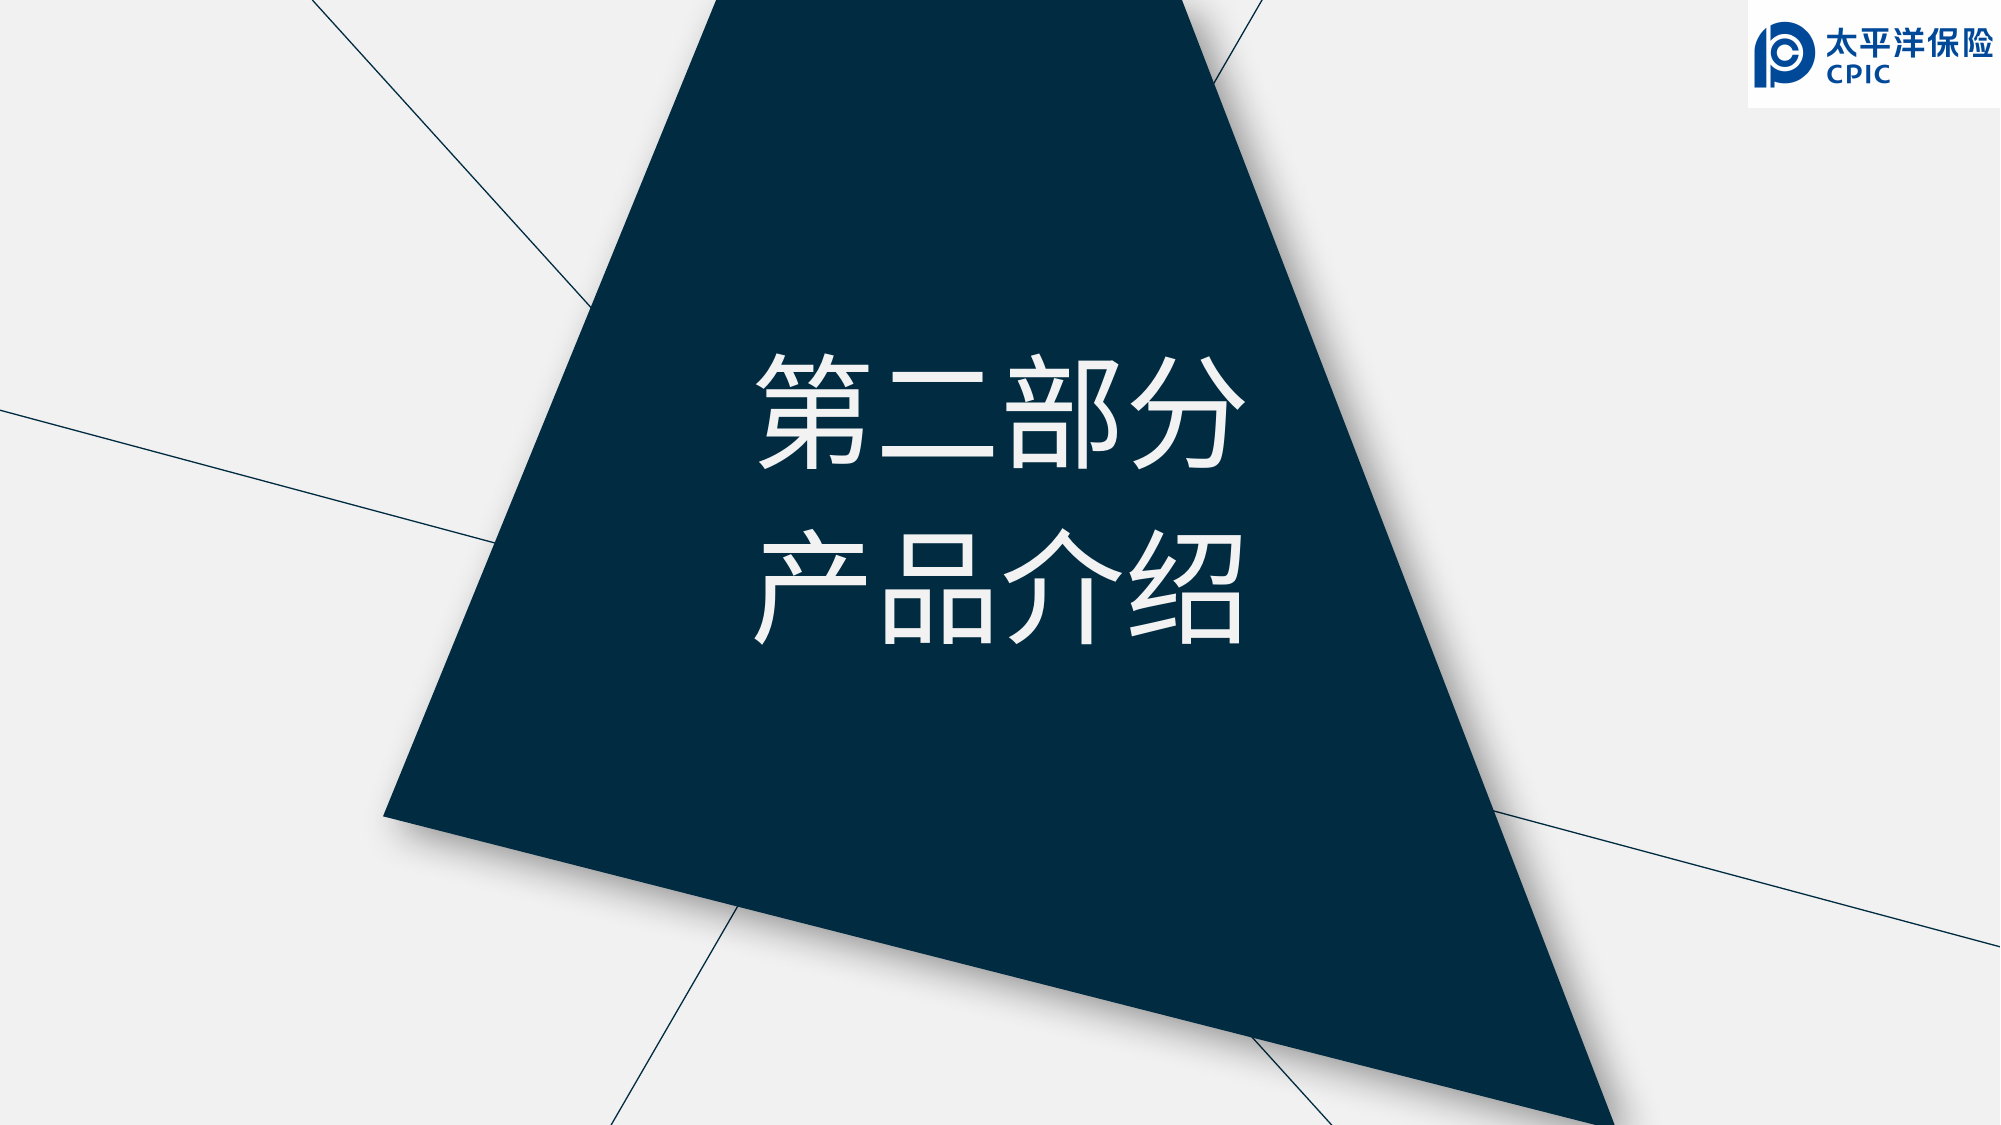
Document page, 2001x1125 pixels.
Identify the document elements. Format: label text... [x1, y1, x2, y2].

text_box 第二部分 [735, 326, 1265, 492]
picture [1748, 0, 2000, 108]
text_box [383, 0, 1615, 1125]
text_box 产品介绍 [709, 502, 1291, 667]
